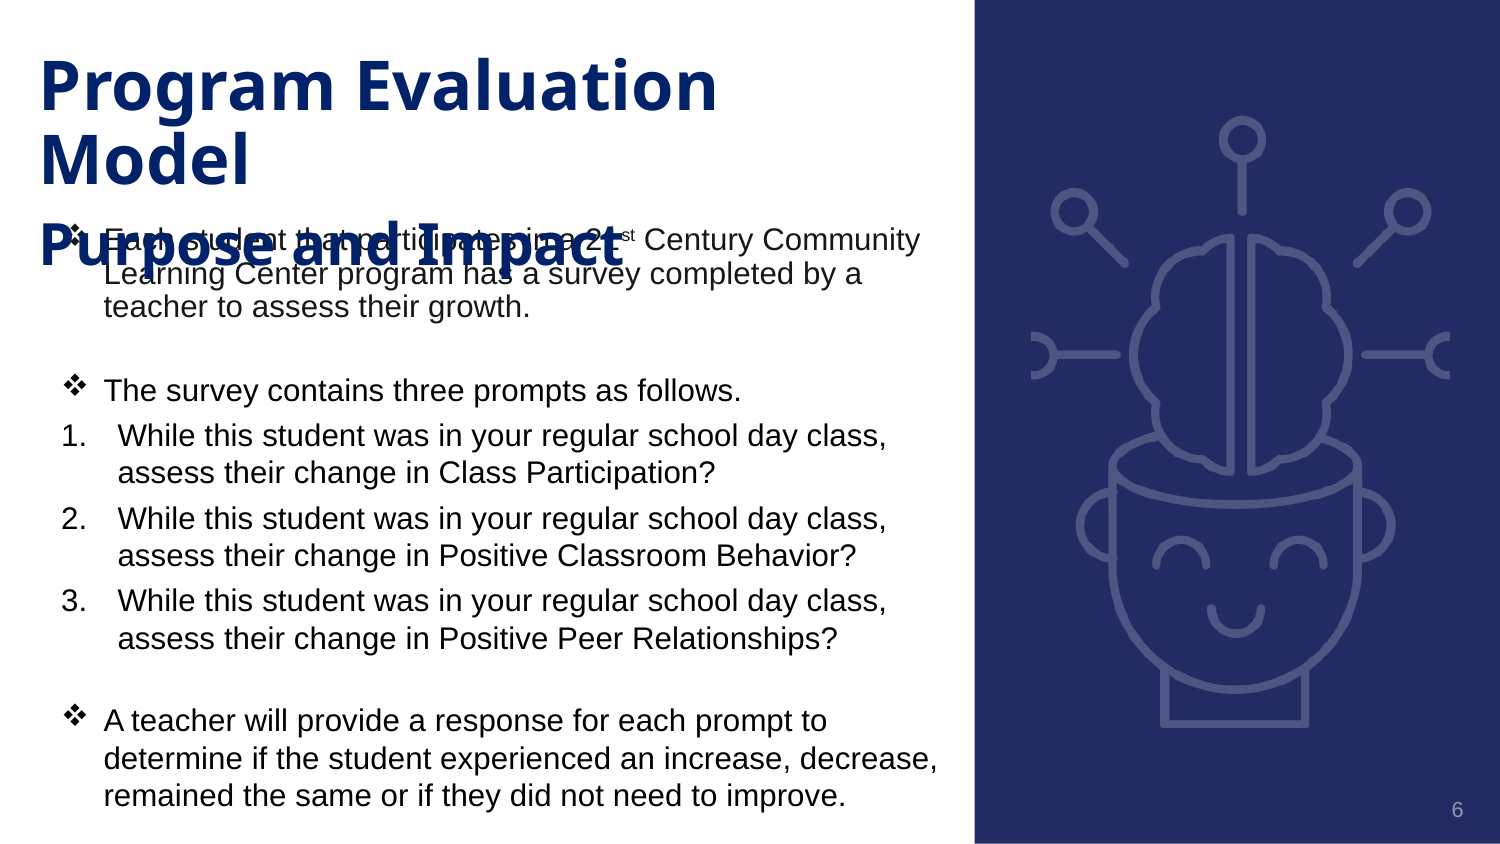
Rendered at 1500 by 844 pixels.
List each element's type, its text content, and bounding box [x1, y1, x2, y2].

text_box Each student that participates in a 21st Century Community Learning Center program has a survey completed by a teacher to assess their growth. The survey contains three prompts as follows. While this student was in your regular school day class, assess their change in Class Participation? While this student was in your regular school day class, assess their change in Positive Classroom Behavior? While this student was in your regular school day class, assess their change in Positive Peer Relationships? A teacher will provide a response for each prompt to determine if the student experienced an increase, decrease, remained the same or if they did not need to improve. [50, 218, 961, 831]
picture [1031, 115, 1450, 729]
text_box Program Evaluation Model Purpose and Impact [27, 45, 961, 157]
